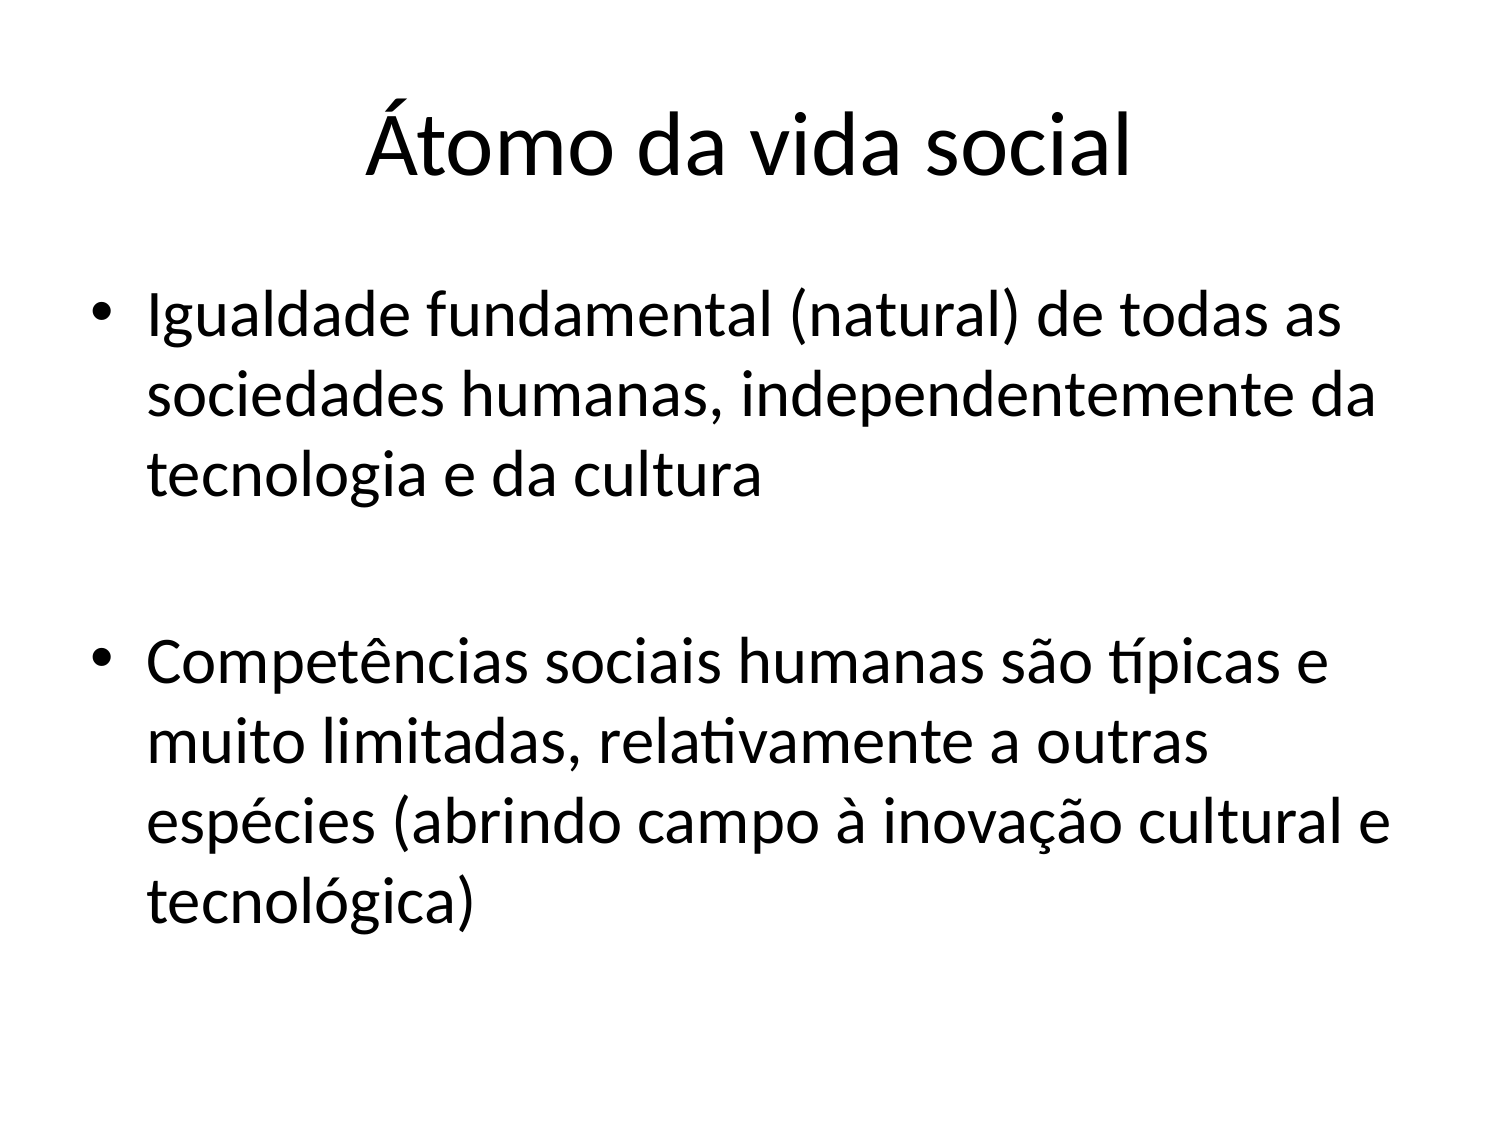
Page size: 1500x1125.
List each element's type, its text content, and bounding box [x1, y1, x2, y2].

title Átomo da vida social [75, 45, 1425, 233]
list Igualdade fundamental (natural) de todas as sociedades humanas, independentemente da tecnologia e da cultura Competências sociais humanas são típicas e muito limitadas, relativamente a outras espécies (abrindo campo à inovação cultural e tecnológica) [75, 262, 1425, 1005]
